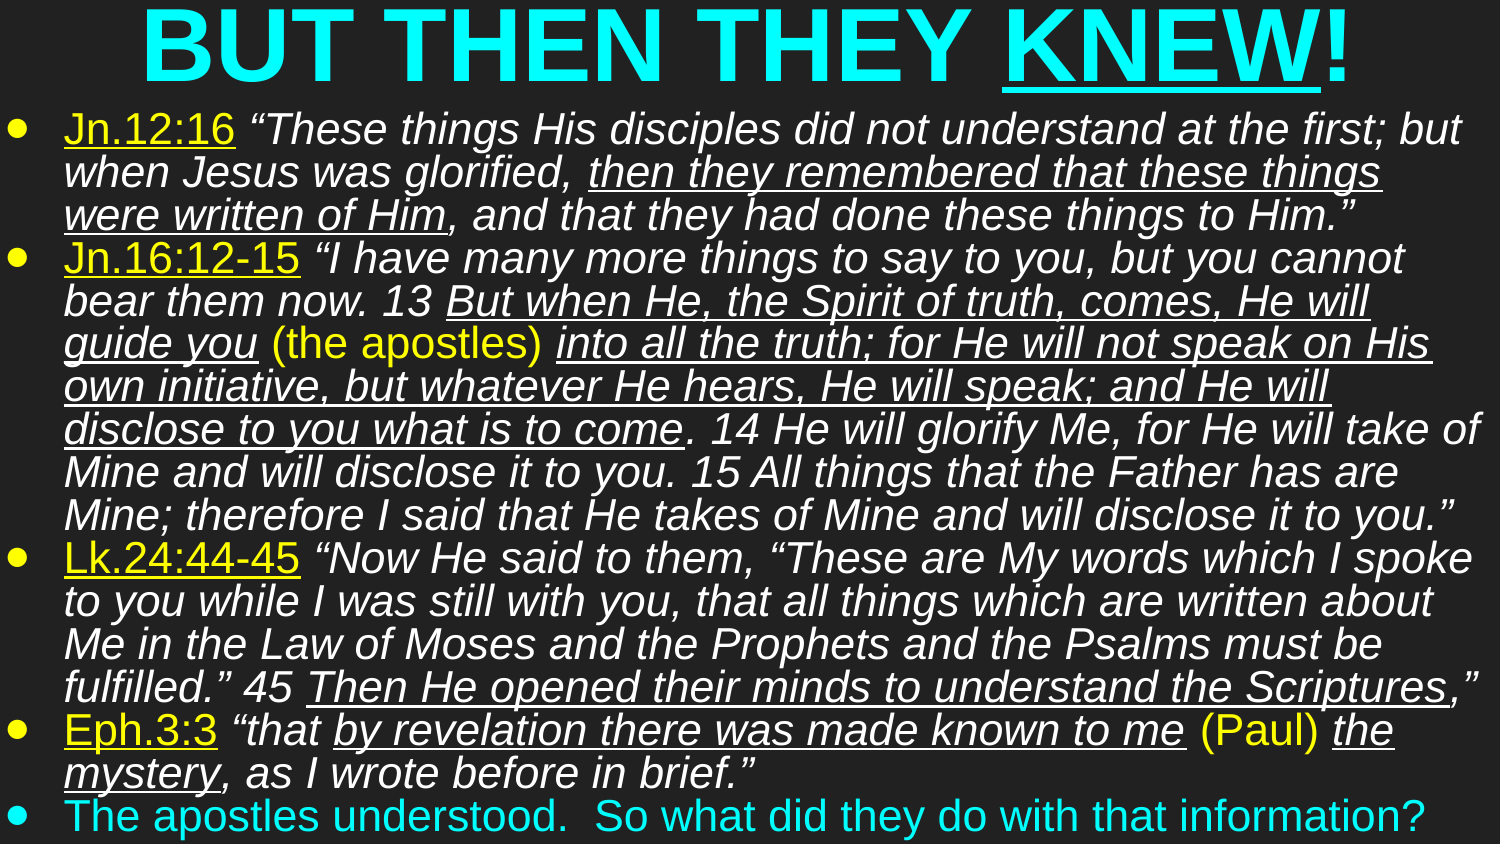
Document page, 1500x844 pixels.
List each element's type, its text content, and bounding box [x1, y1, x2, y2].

title BUT THEN THEY KNEW! [0, 0, 1500, 80]
subtitle Jn.12:16 “These things His disciples did not understand at the first; but when Jesus was glorified, then they remembered that these things were written of Him, and that they had done these things to Him.” Jn.16:12-15 “I have many more things to say to you, but you cannot bear them now. 13 But when He, the Spirit of truth, comes, He will guide you (the apostles) into all the truth; for He will not speak on His own initiative, but whatever He hears, He will speak; and He will disclose to you what is to come. 14 He will glorify Me, for He will take of Mine and will disclose it to you. 15 All things that the Father has are Mine; therefore I said that He takes of Mine and will disclose it to you.” Lk.24:44-45 “Now He said to them, “These are My words which I spoke to you while I was still with you, that all things which are written about Me in the Law of Moses and the Prophets and the Psalms must be fulfilled.” 45 Then He opened their minds to understand the Scriptures,” Eph.3:3 “that by revelation there was made known to me (Paul) the mystery, as I wrote before in brief.” The apostles understood. So what did they do with that information? [0, 95, 1500, 844]
